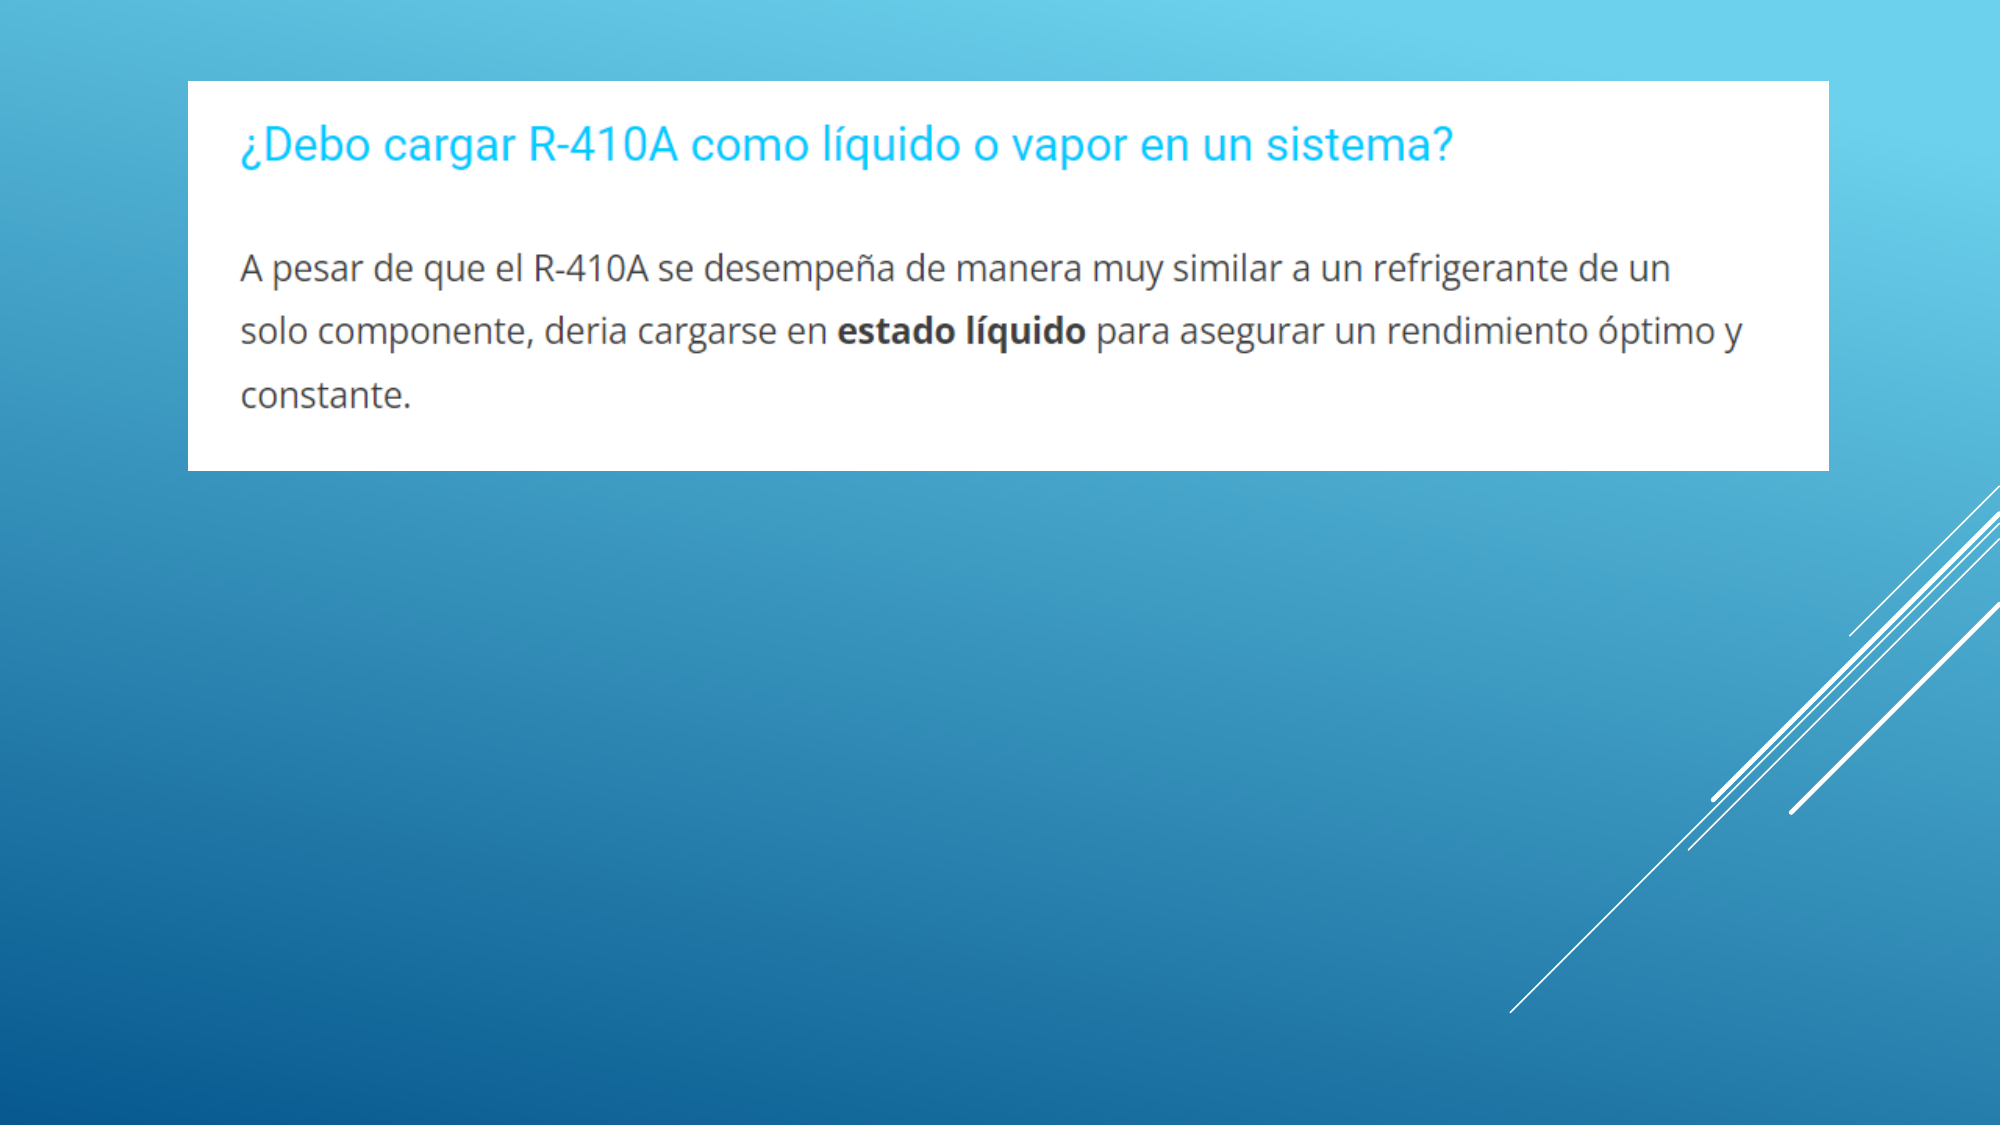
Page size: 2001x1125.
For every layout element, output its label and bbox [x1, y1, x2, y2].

list [112, 112, 1513, 706]
picture [187, 81, 1829, 472]
